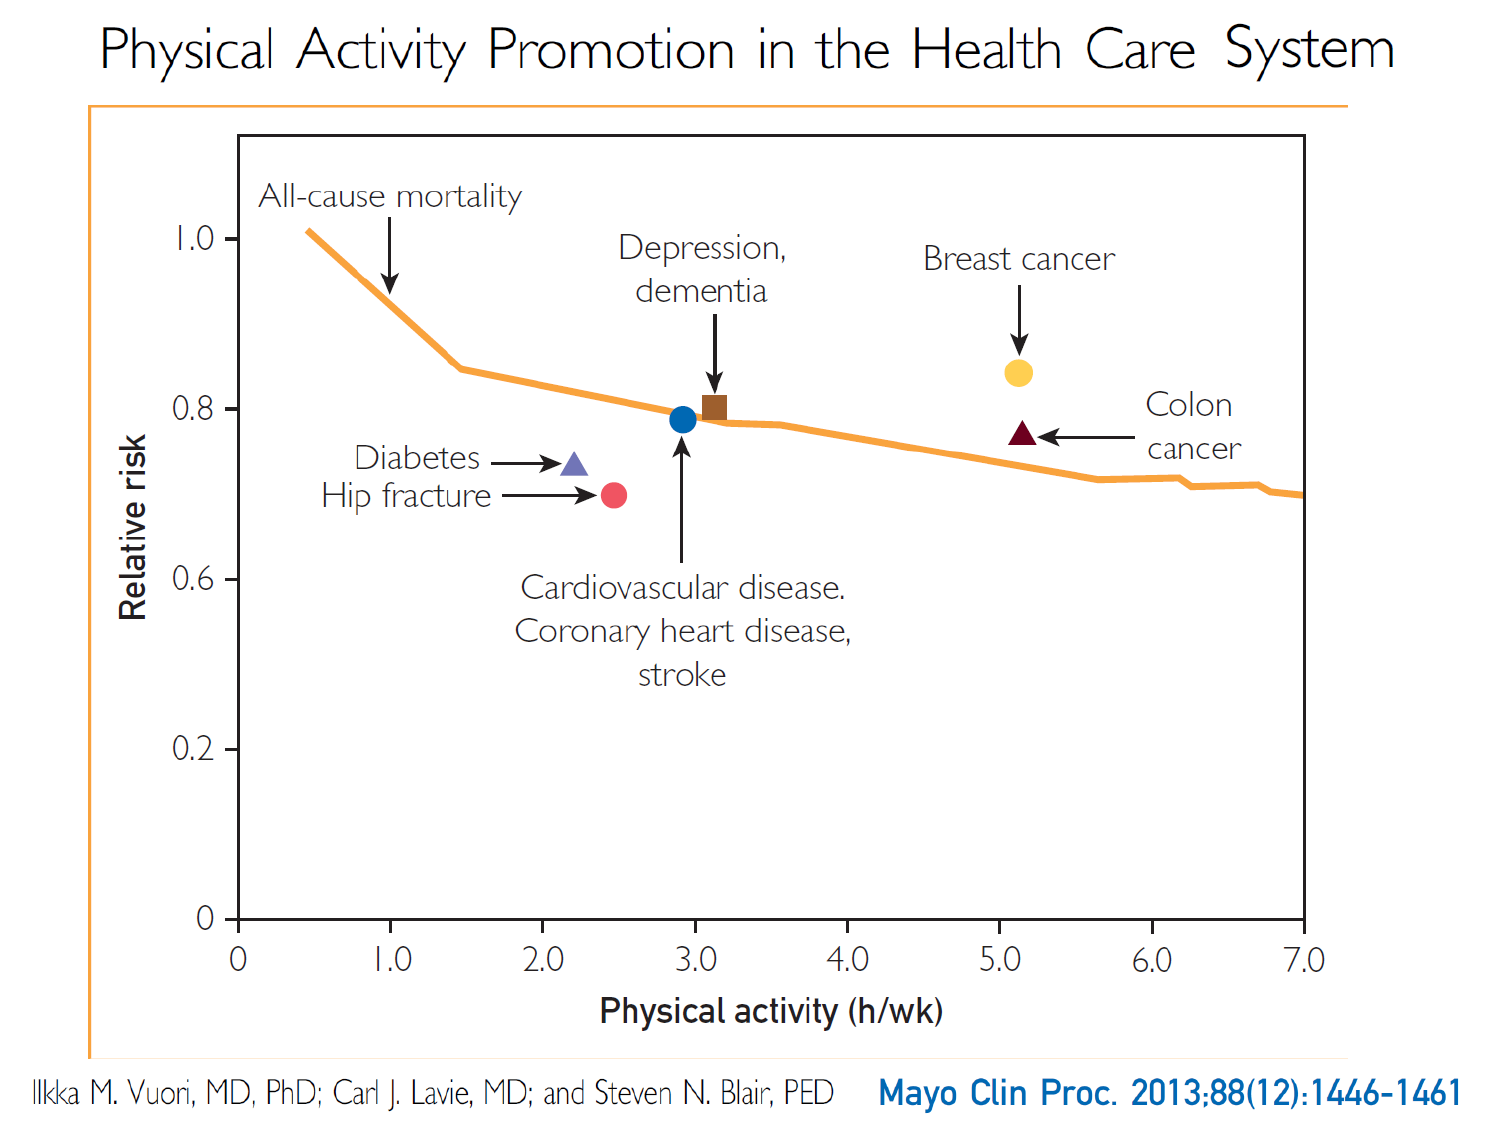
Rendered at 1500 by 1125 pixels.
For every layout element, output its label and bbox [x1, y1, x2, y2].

picture [17, 1069, 845, 1119]
picture [871, 1072, 1471, 1116]
picture [88, 105, 1348, 1060]
picture [83, 17, 1412, 86]
